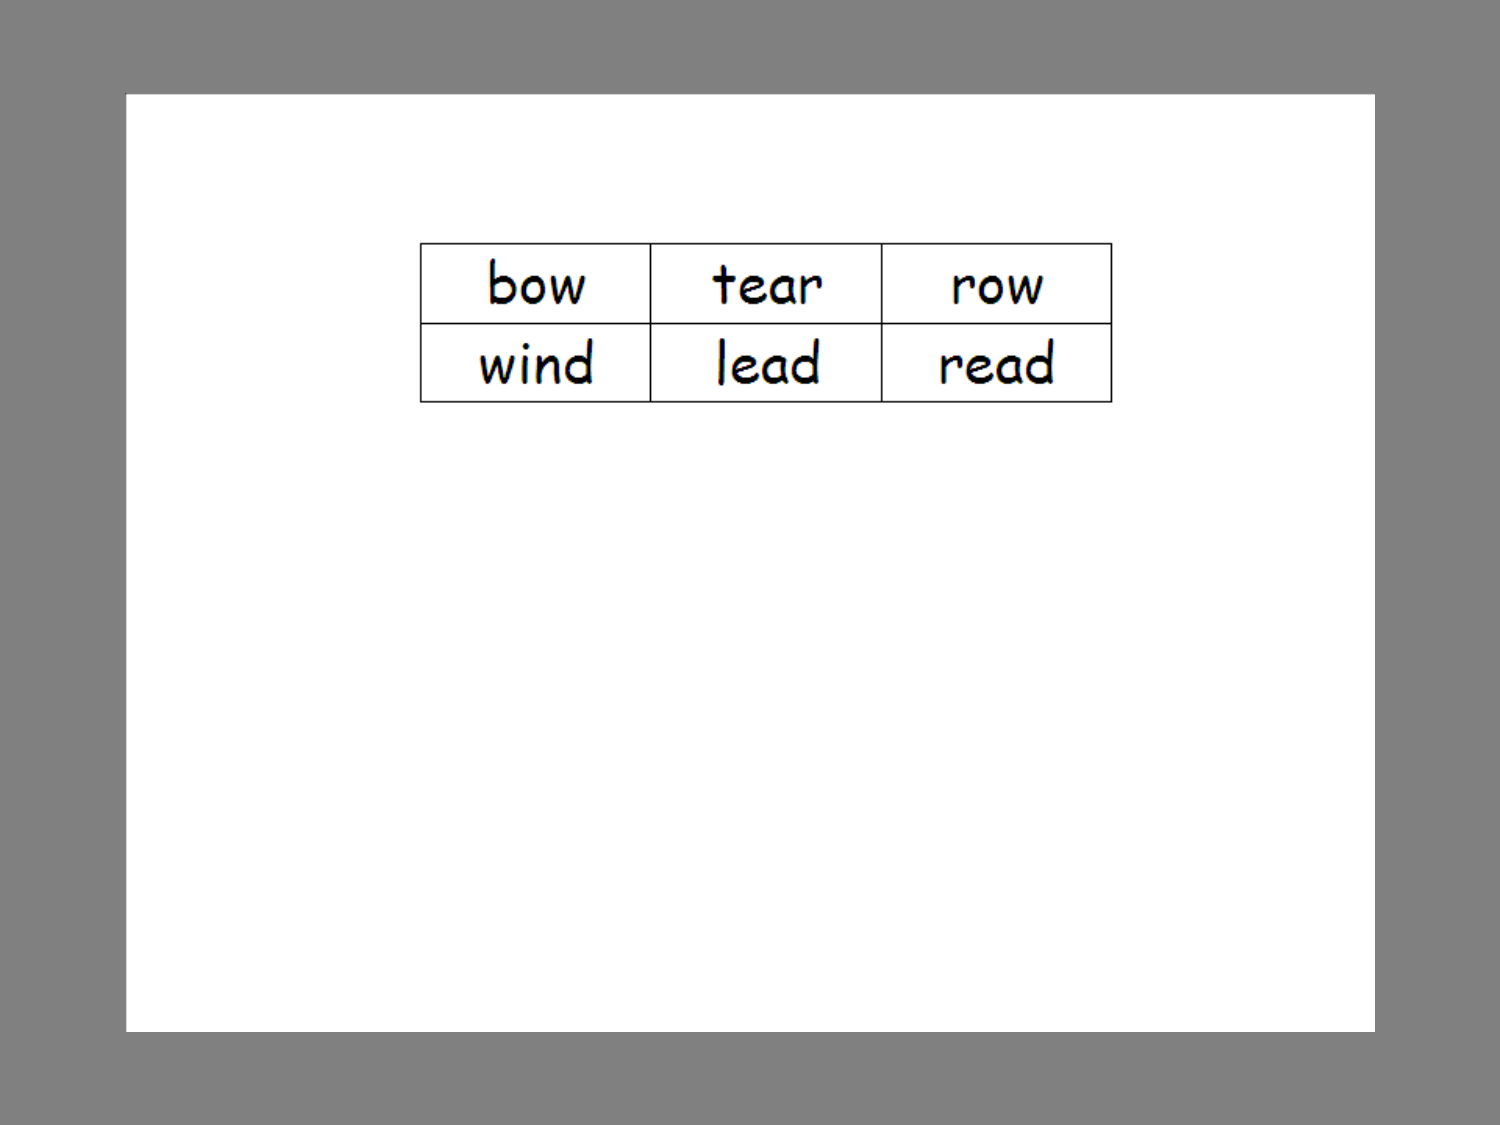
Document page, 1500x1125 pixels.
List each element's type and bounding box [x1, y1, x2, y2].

picture [124, 93, 1376, 1032]
